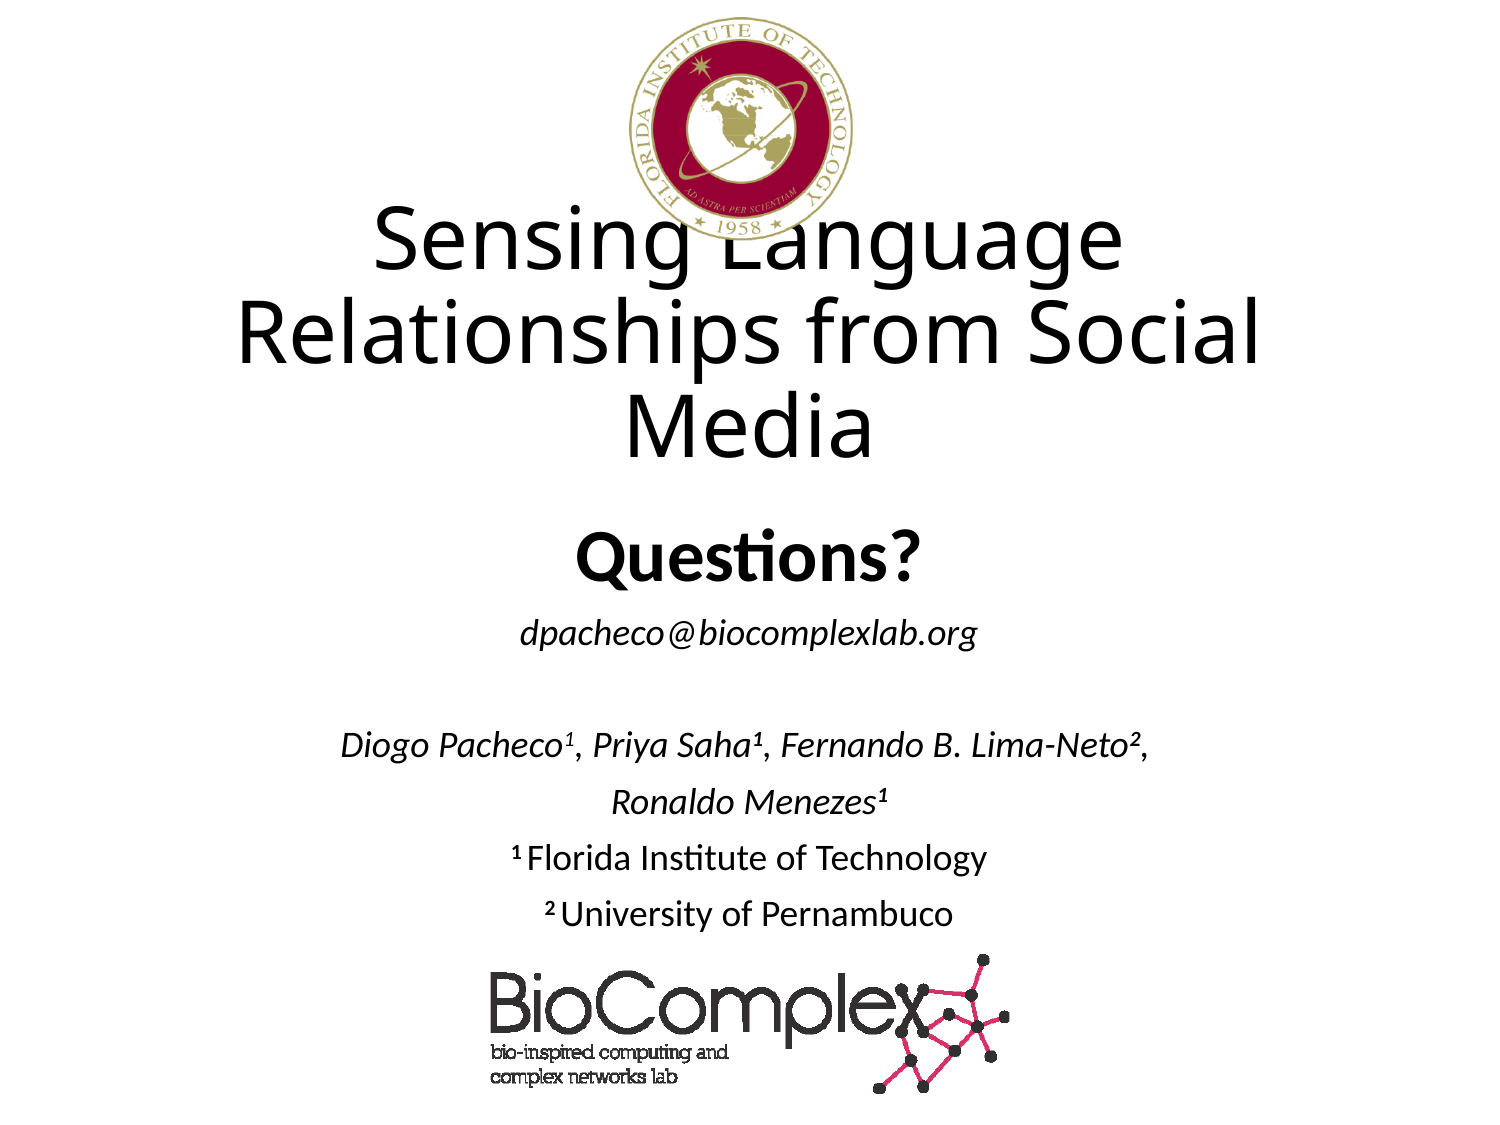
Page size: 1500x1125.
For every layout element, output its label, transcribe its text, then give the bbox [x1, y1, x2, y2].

subtitle Questions? dpacheco@biocomplexlab.org Diogo Pacheco1, Priya Saha1, Fernando B. Lima-Neto2, Ronaldo Menezes1 1 Florida Institute of Technology 2 University of Pernambuco [168, 509, 1331, 1034]
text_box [490, 954, 1010, 1094]
picture [629, 17, 853, 241]
title Sensing Language Relationships from Social Media [168, 183, 1331, 484]
